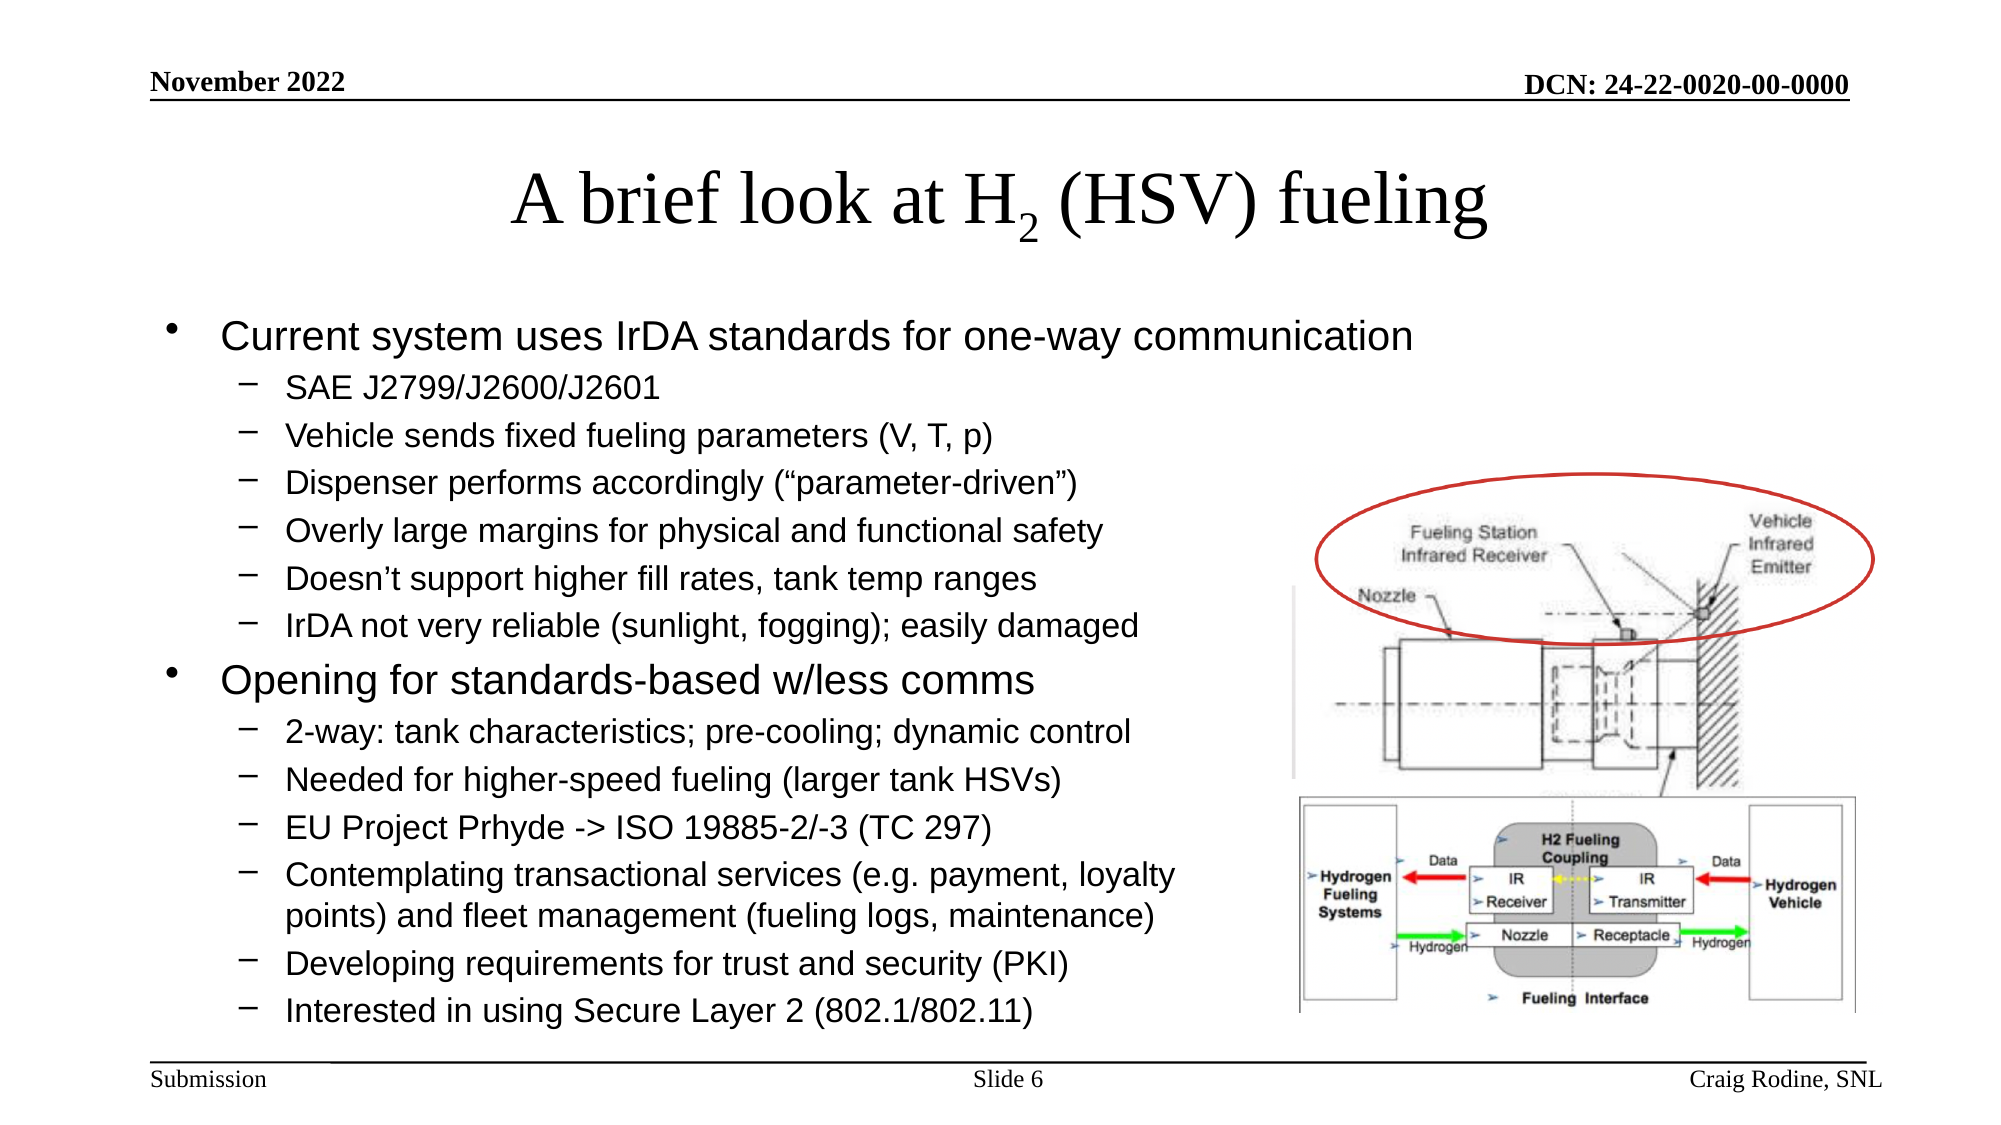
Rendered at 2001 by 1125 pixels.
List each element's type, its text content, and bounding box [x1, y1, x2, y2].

slide_number Slide 6 [937, 1062, 1079, 1108]
footer Craig Rodine, SNL [1200, 1062, 1884, 1093]
list Current system uses IrDA standards for one-way communication SAE J2799/J2600/J2601 Vehicle sends fixed fueling parameters (V, T, p) Dispenser performs accordingly (“parameter-driven”) Overly large margins for physical and functional safety Doesn’t support higher fill rates, tank temp ranges IrDA not very reliable (sunlight, fogging); easily damaged Opening for standards-based w/less comms 2-way: tank characteristics; pre-cooling; dynamic control Needed for higher-speed fueling (larger tank HSVs) EU Project Prhyde -> ISO 19885-2/-3 (TC 297) Contemplating transactional services (e.g. payment, loyalty points) and fleet management (fueling logs, maintenance) Developing requirements for trust and security (PKI) Interested in using Secure Layer 2 (802.1/802.11) [150, 301, 1850, 1039]
title A brief look at H2 (HSV) fueling [150, 112, 1850, 288]
picture [1291, 464, 1883, 1015]
